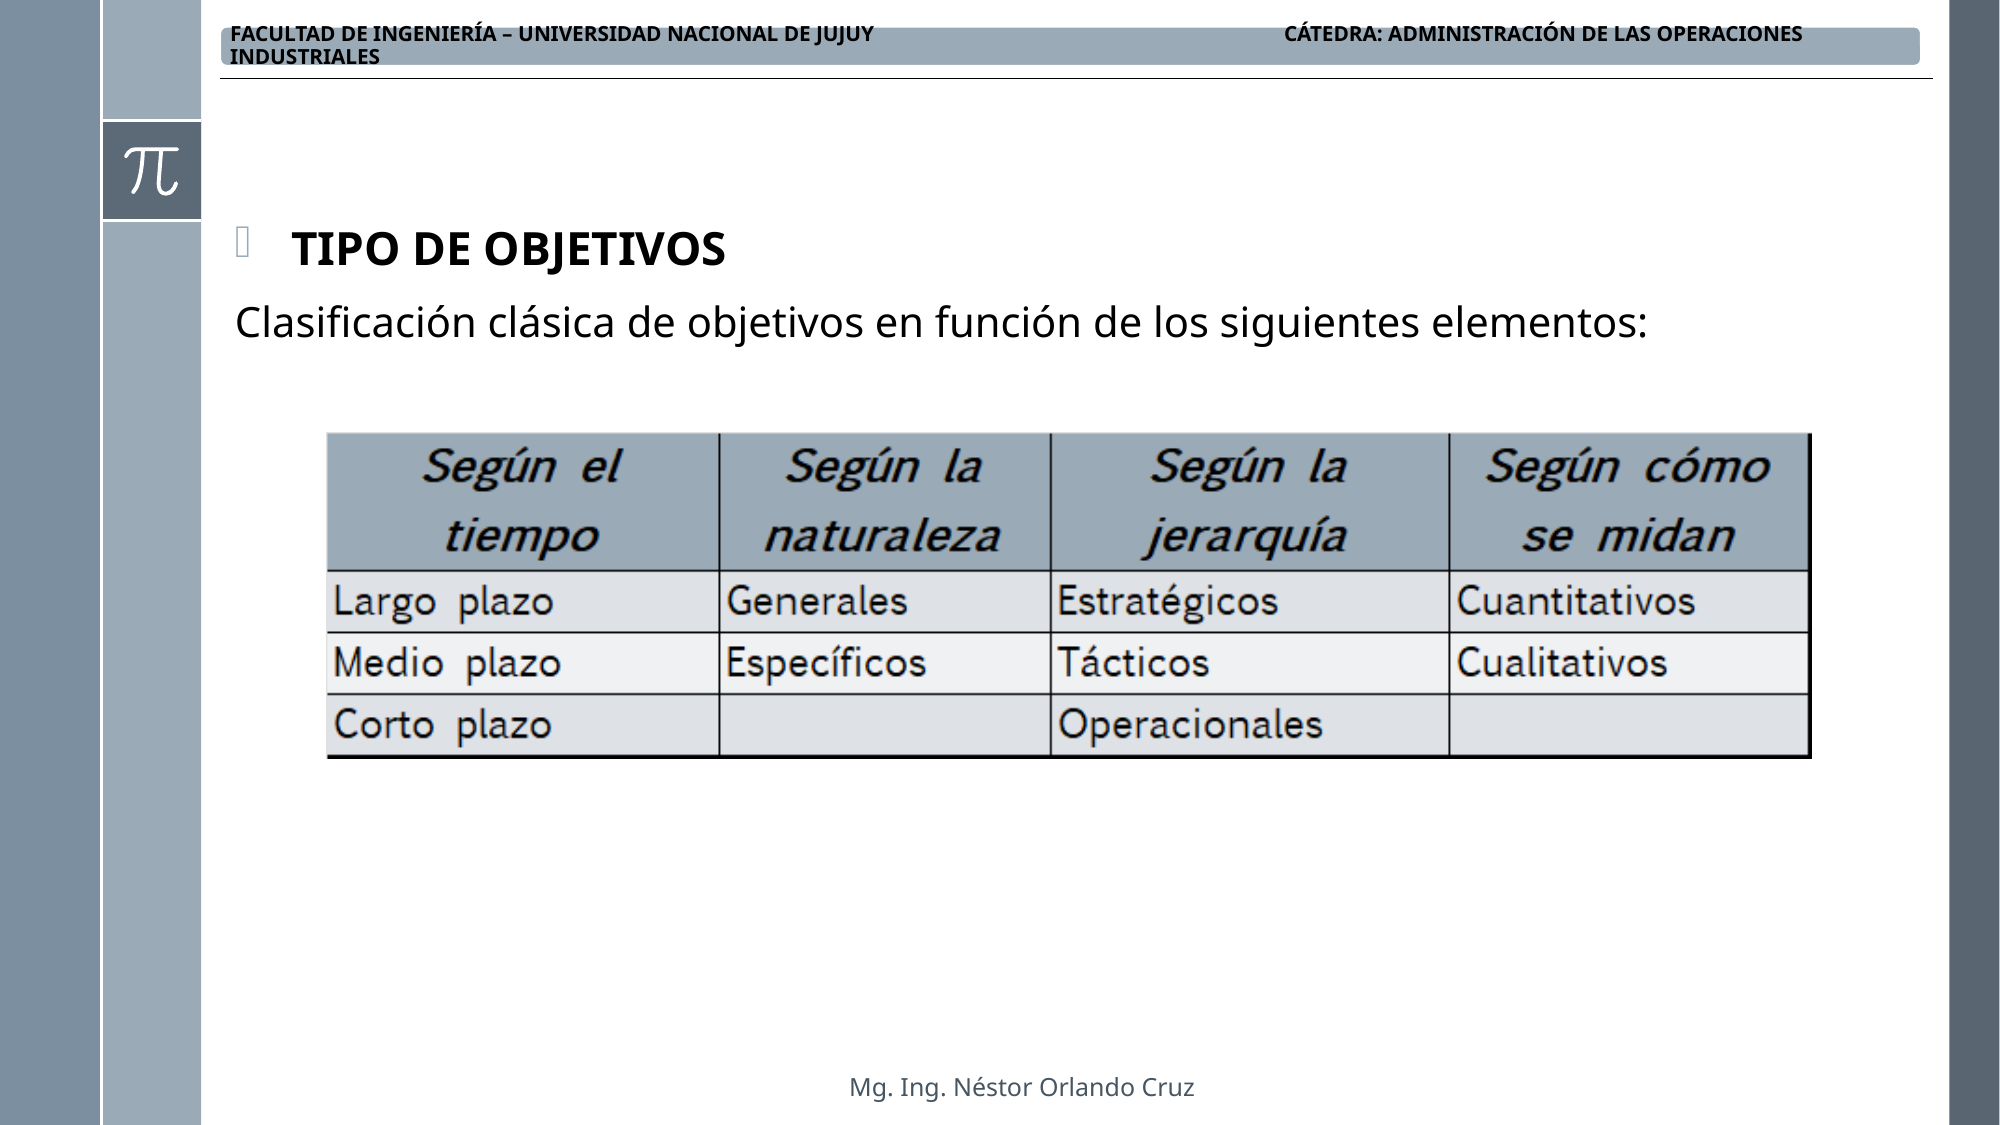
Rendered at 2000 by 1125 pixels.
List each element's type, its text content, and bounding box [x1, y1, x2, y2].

picture [326, 432, 1812, 759]
text_box TIPO DE OBJETIVOS Clasificación clásica de objetivos en función de los siguientes elementos: [220, 136, 1920, 563]
text_box Mg. Ing. Néstor Orlando Cruz [834, 1063, 1319, 1109]
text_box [220, 17, 1922, 78]
